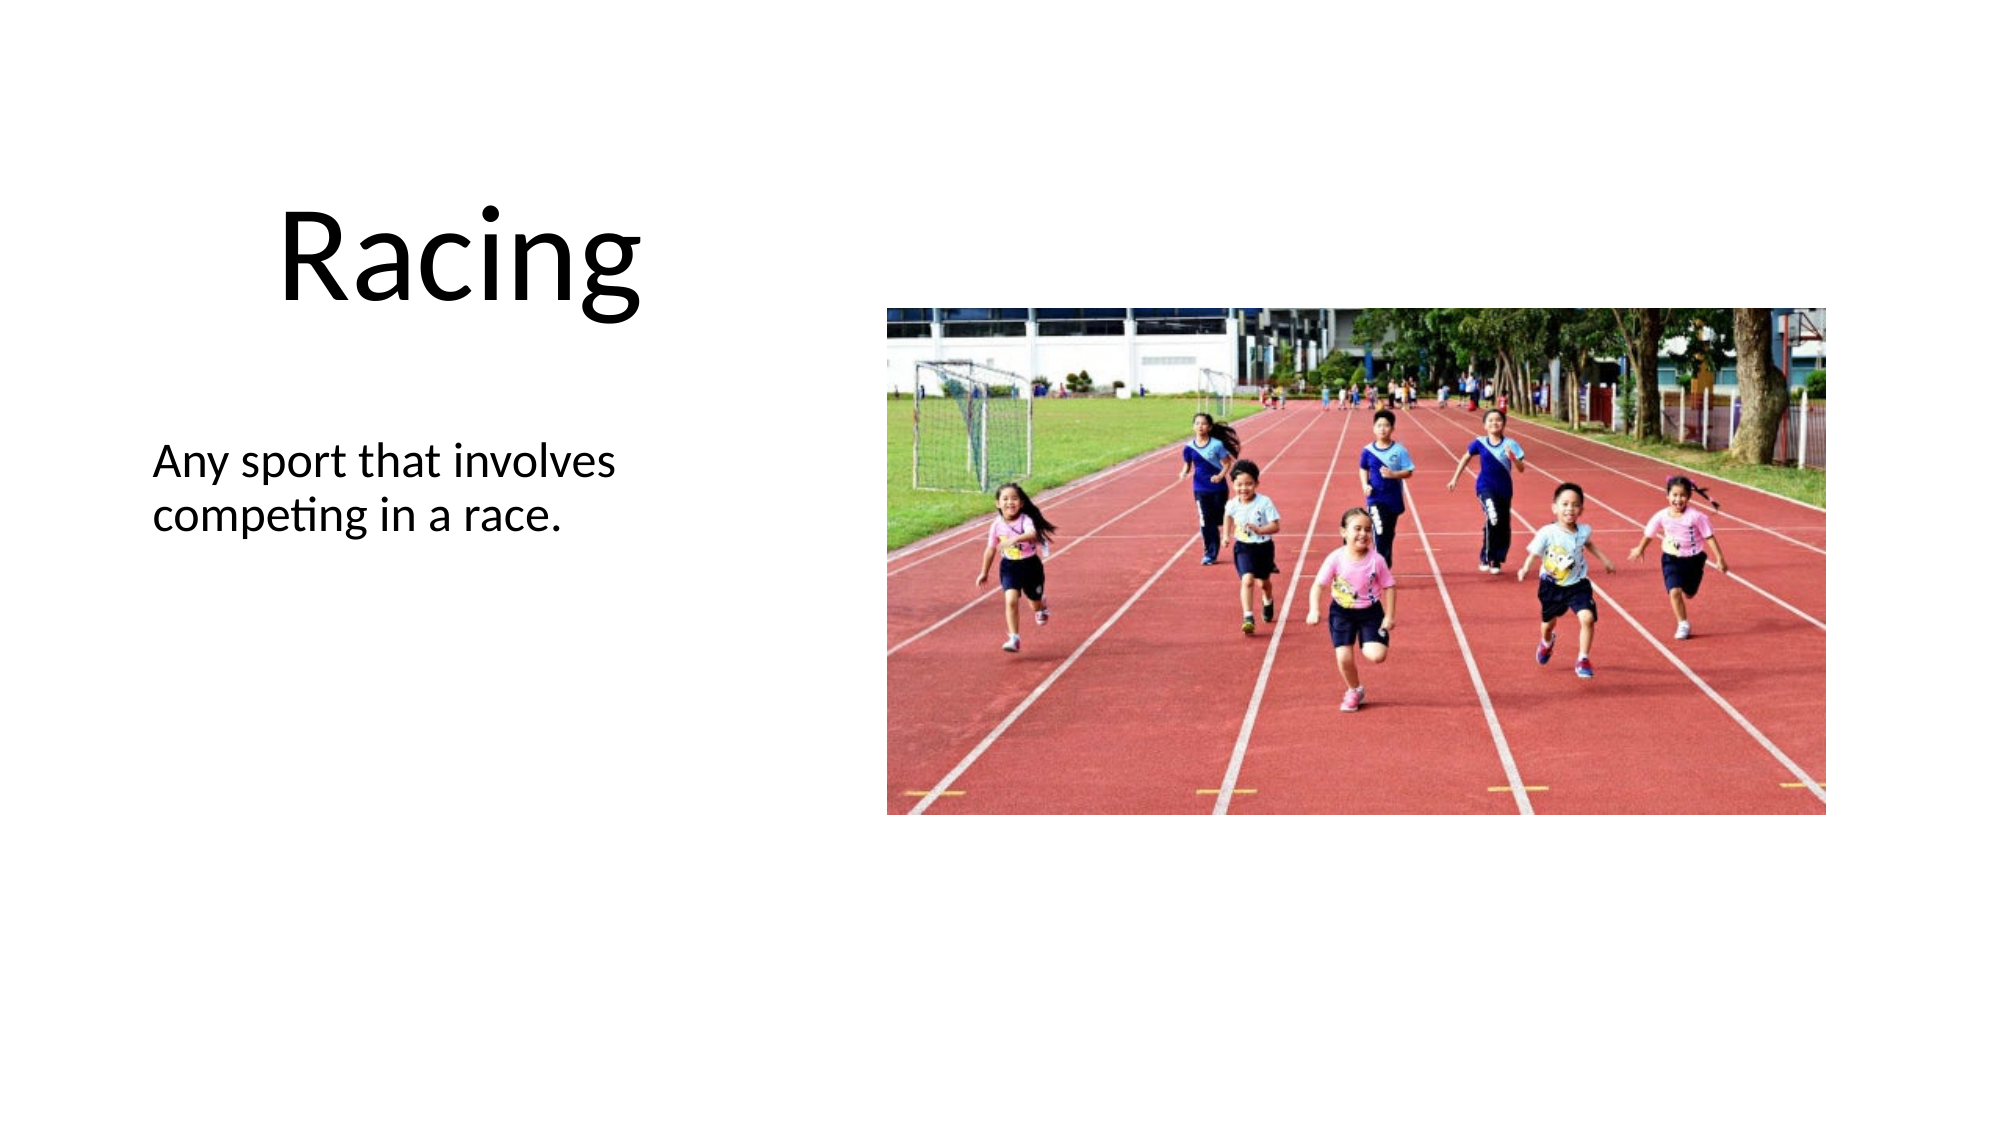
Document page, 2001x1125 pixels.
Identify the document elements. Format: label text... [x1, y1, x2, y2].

title Racing [137, 75, 783, 338]
list Any sport that involves competing in a race. [137, 427, 783, 828]
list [887, 308, 1826, 816]
